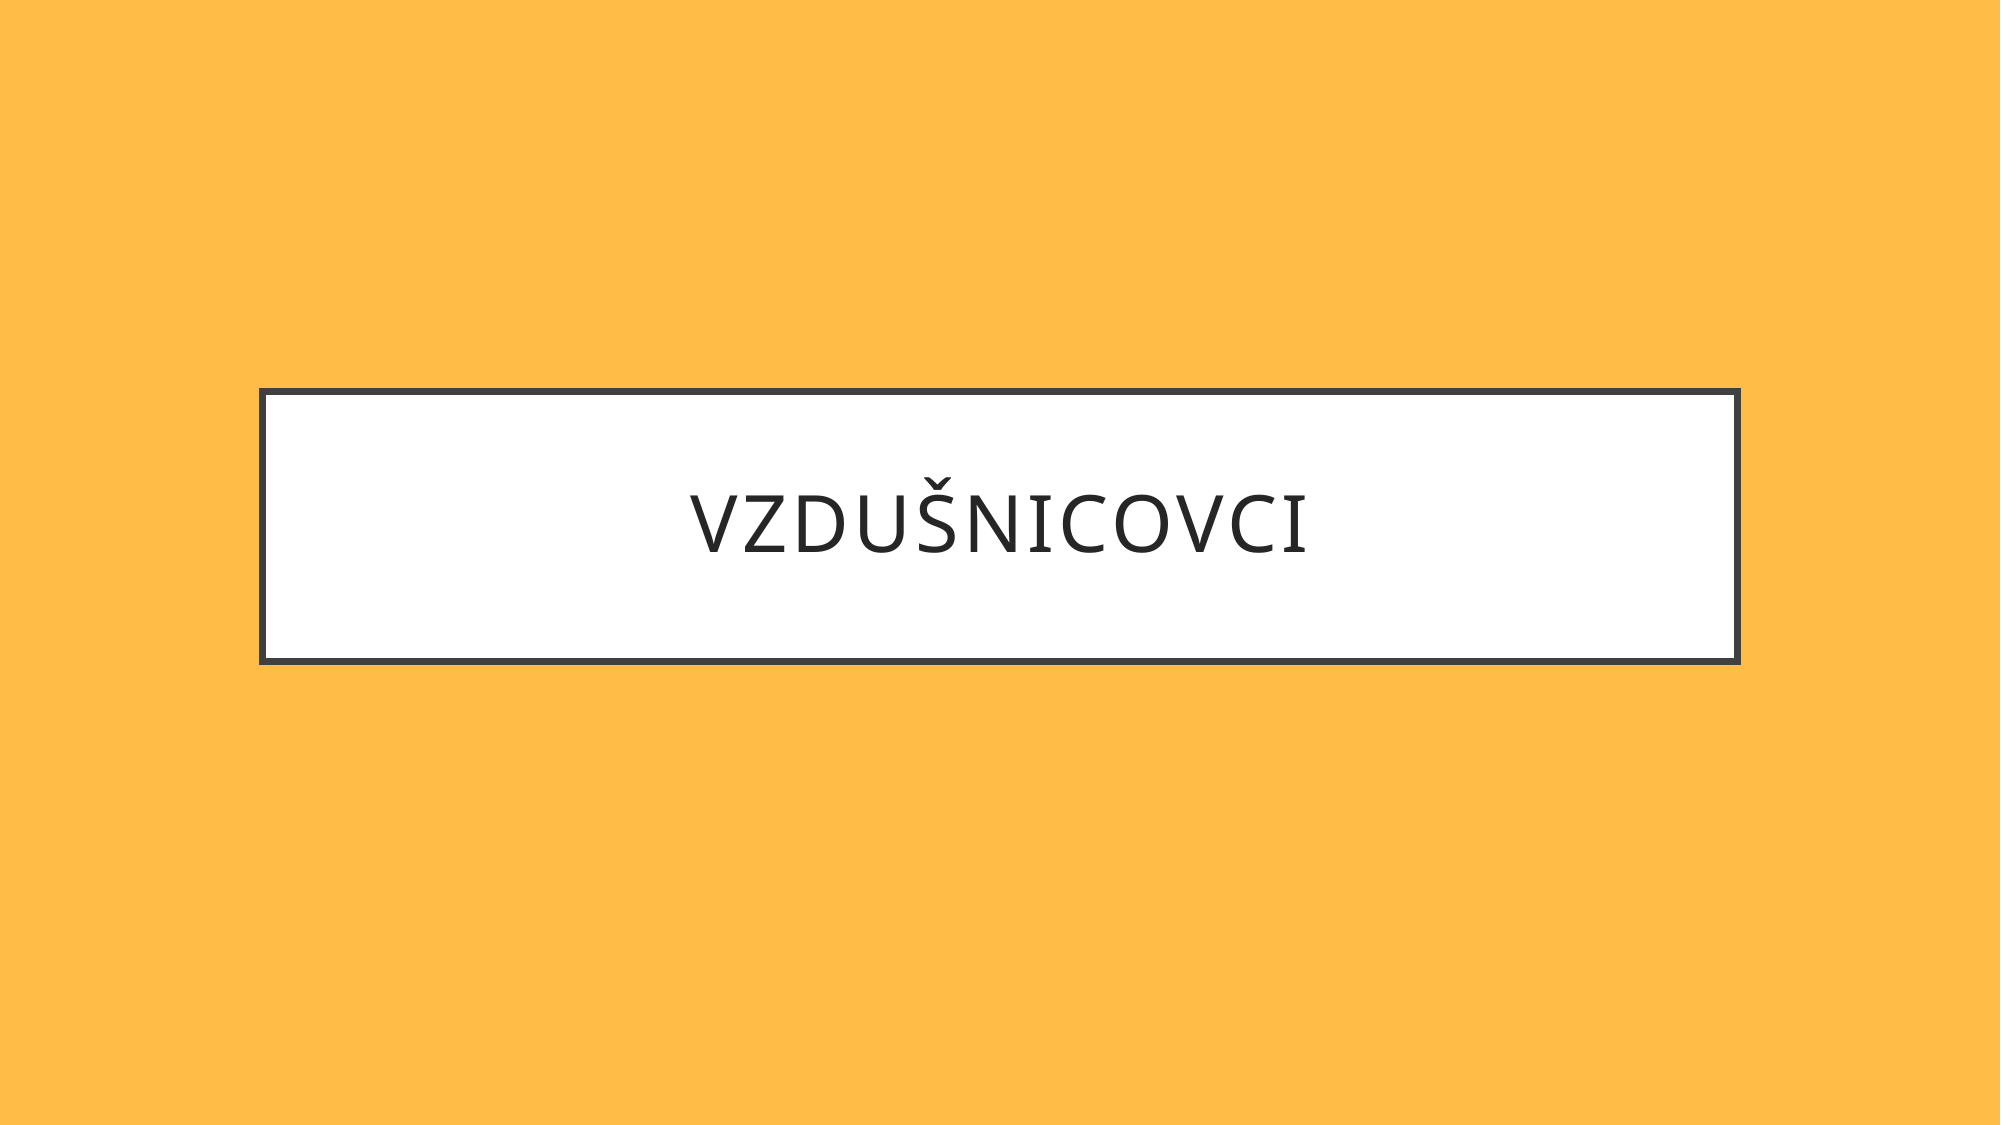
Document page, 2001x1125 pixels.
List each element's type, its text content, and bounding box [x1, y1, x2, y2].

title vzdušnicovci [259, 388, 1741, 665]
